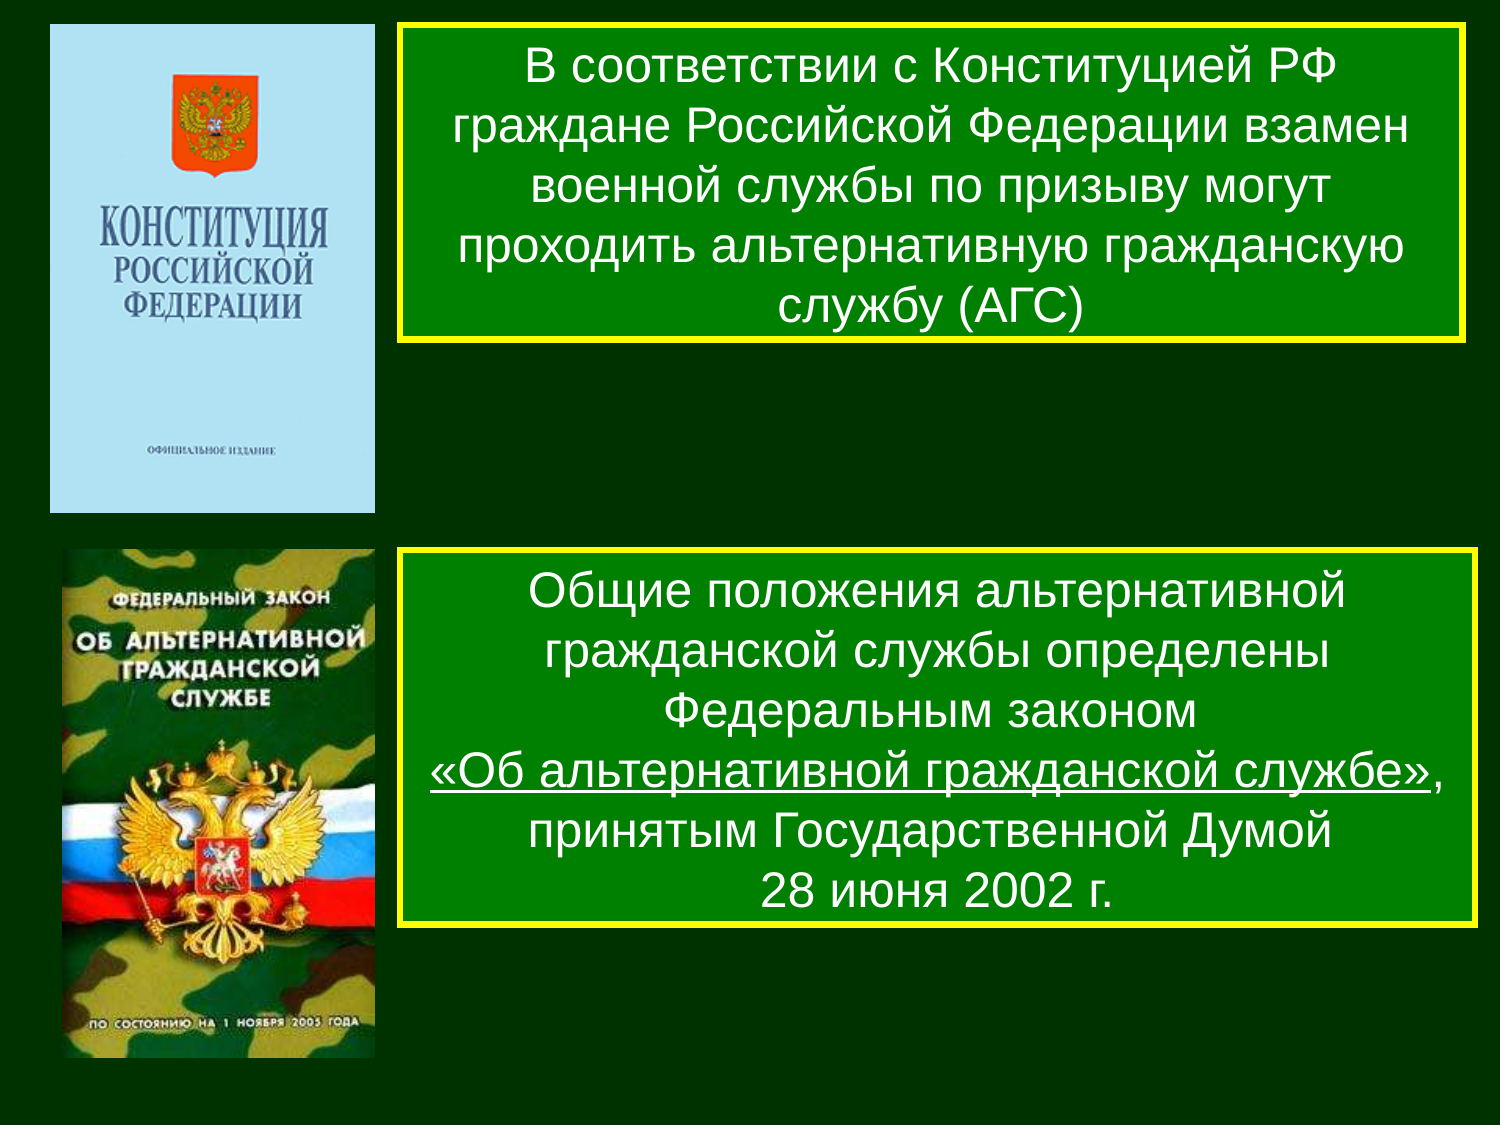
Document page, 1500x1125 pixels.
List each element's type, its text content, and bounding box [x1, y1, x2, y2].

picture [62, 549, 376, 1059]
picture [49, 24, 376, 513]
text_box Общие положения альтернативной гражданской службы определены Федеральным законом «Об альтернативной гражданской службе», принятым Государственной Думой 28 июня 2002 г. [399, 549, 1475, 925]
text_box В соответствии с Конституцией РФ граждане Российской Федерации взамен военной службы по призыву могут проходить альтернативную гражданскую службу (АГС) [399, 24, 1463, 340]
